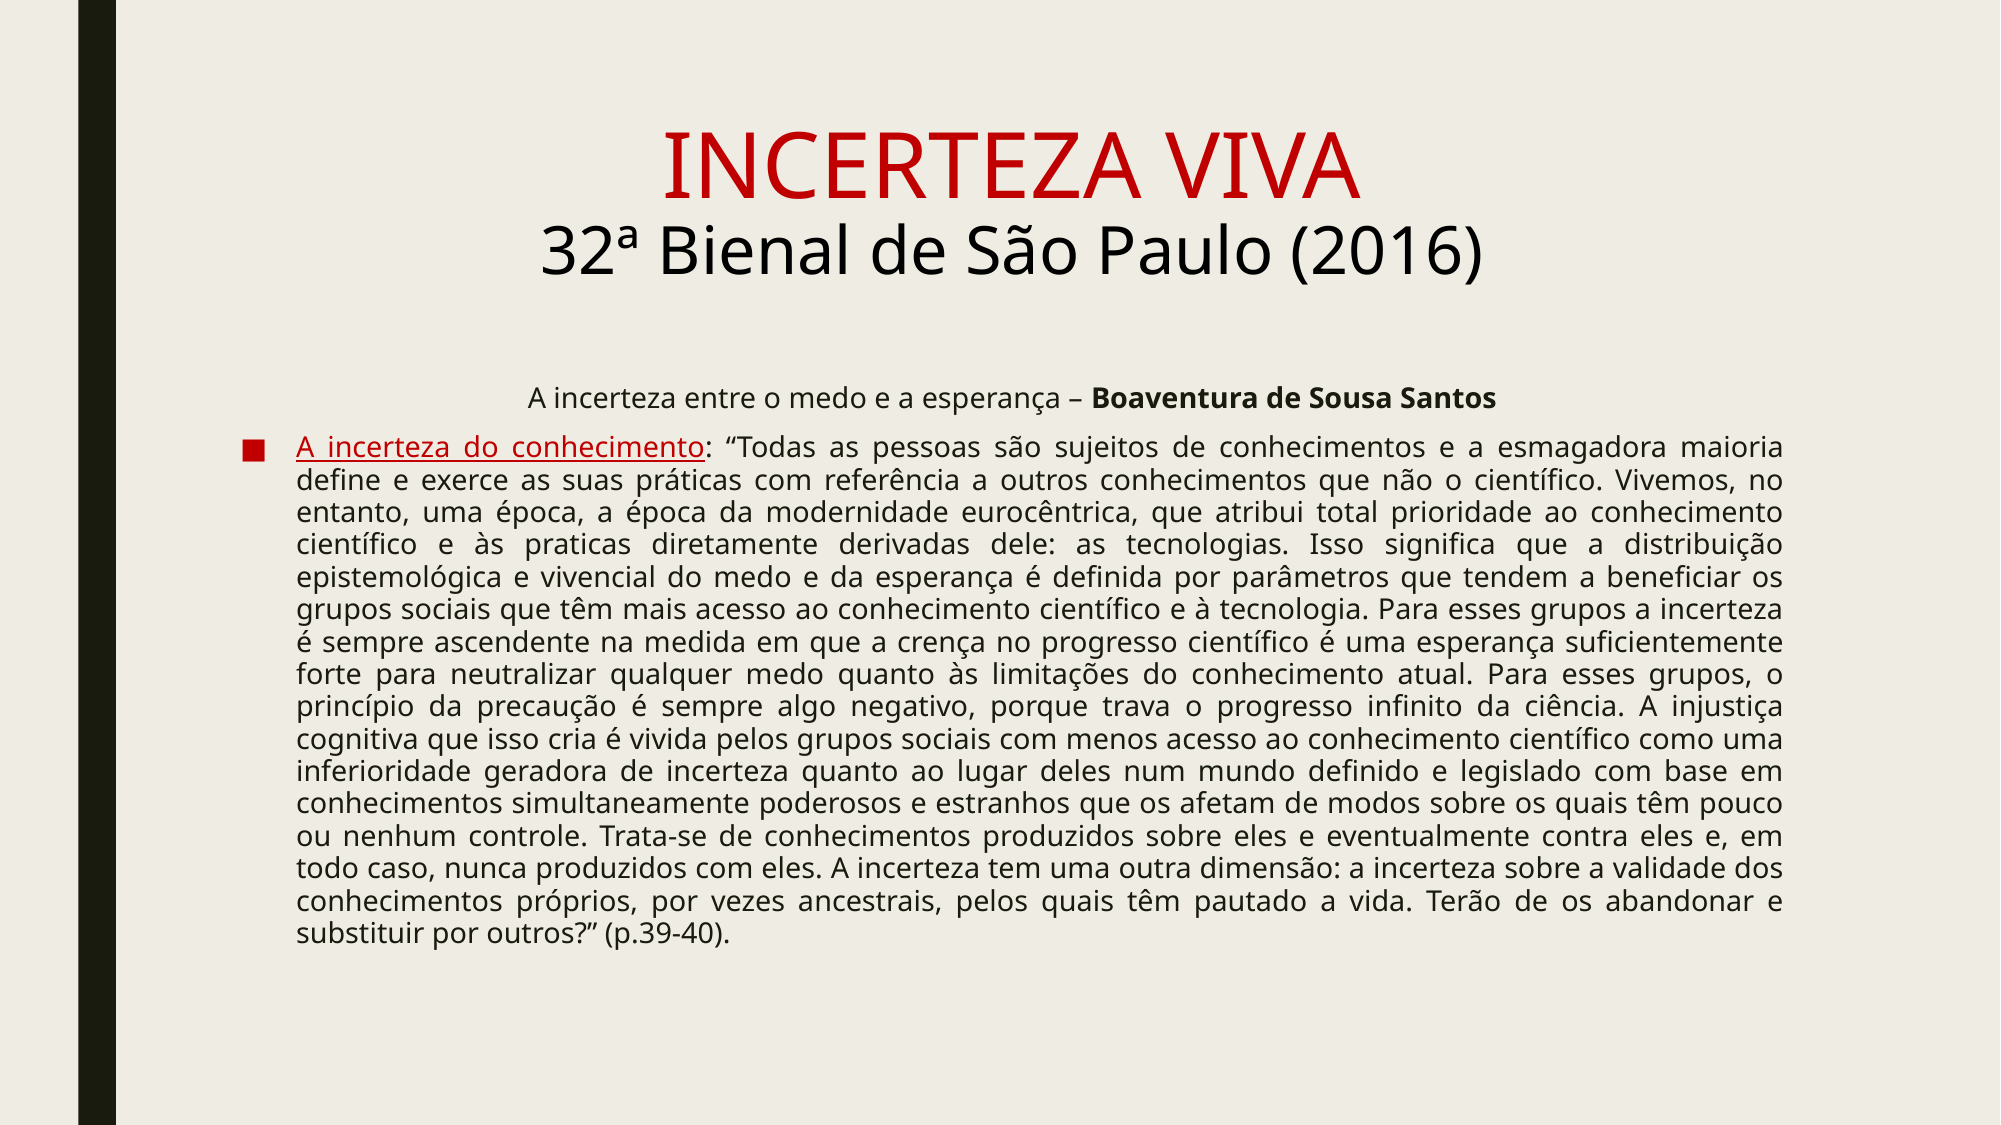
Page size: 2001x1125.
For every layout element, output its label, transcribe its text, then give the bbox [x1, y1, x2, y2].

title INCERTEZA VIVA 32ª Bienal de São Paulo (2016) [225, 112, 1800, 357]
list A incerteza entre o medo e a esperança – Boaventura de Sousa Santos A incerteza do conhecimento: “Todas as pessoas são sujeitos de conhecimentos e a esmagadora maioria define e exerce as suas práticas com referência a outros conhecimentos que não o científico. Vivemos, no entanto, uma época, a época da modernidade eurocêntrica, que atribui total prioridade ao conhecimento científico e às praticas diretamente derivadas dele: as tecnologias. Isso significa que a distribuição epistemológica e vivencial do medo e da esperança é definida por parâmetros que tendem a beneficiar os grupos sociais que têm mais acesso ao conhecimento científico e à tecnologia. Para esses grupos a incerteza é sempre ascendente na medida em que a crença no progresso científico é uma esperança suficientemente forte para neutralizar qualquer medo quanto às limitações do conhecimento atual. Para esses grupos, o princípio da precaução é sempre algo negativo, porque trava o progresso infinito da ciência. A injustiça cognitiva que isso cria é vivida pelos grupos sociais com menos acesso ao conhecimento científico como uma inferioridade geradora de incerteza quanto ao lugar deles num mundo definido e legislado com base em conhecimentos simultaneamente poderosos e estranhos que os afetam de modos sobre os quais têm pouco ou nenhum controle. Trata-se de conhecimentos produzidos sobre eles e eventualmente contra eles e, em todo caso, nunca produzidos com eles. A incerteza tem uma outra dimensão: a incerteza sobre a validade dos conhecimentos próprios, por vezes ancestrais, pelos quais têm pautado a vida. Terão de os abandonar e substituir por outros?” (p.39-40). [225, 375, 1800, 963]
